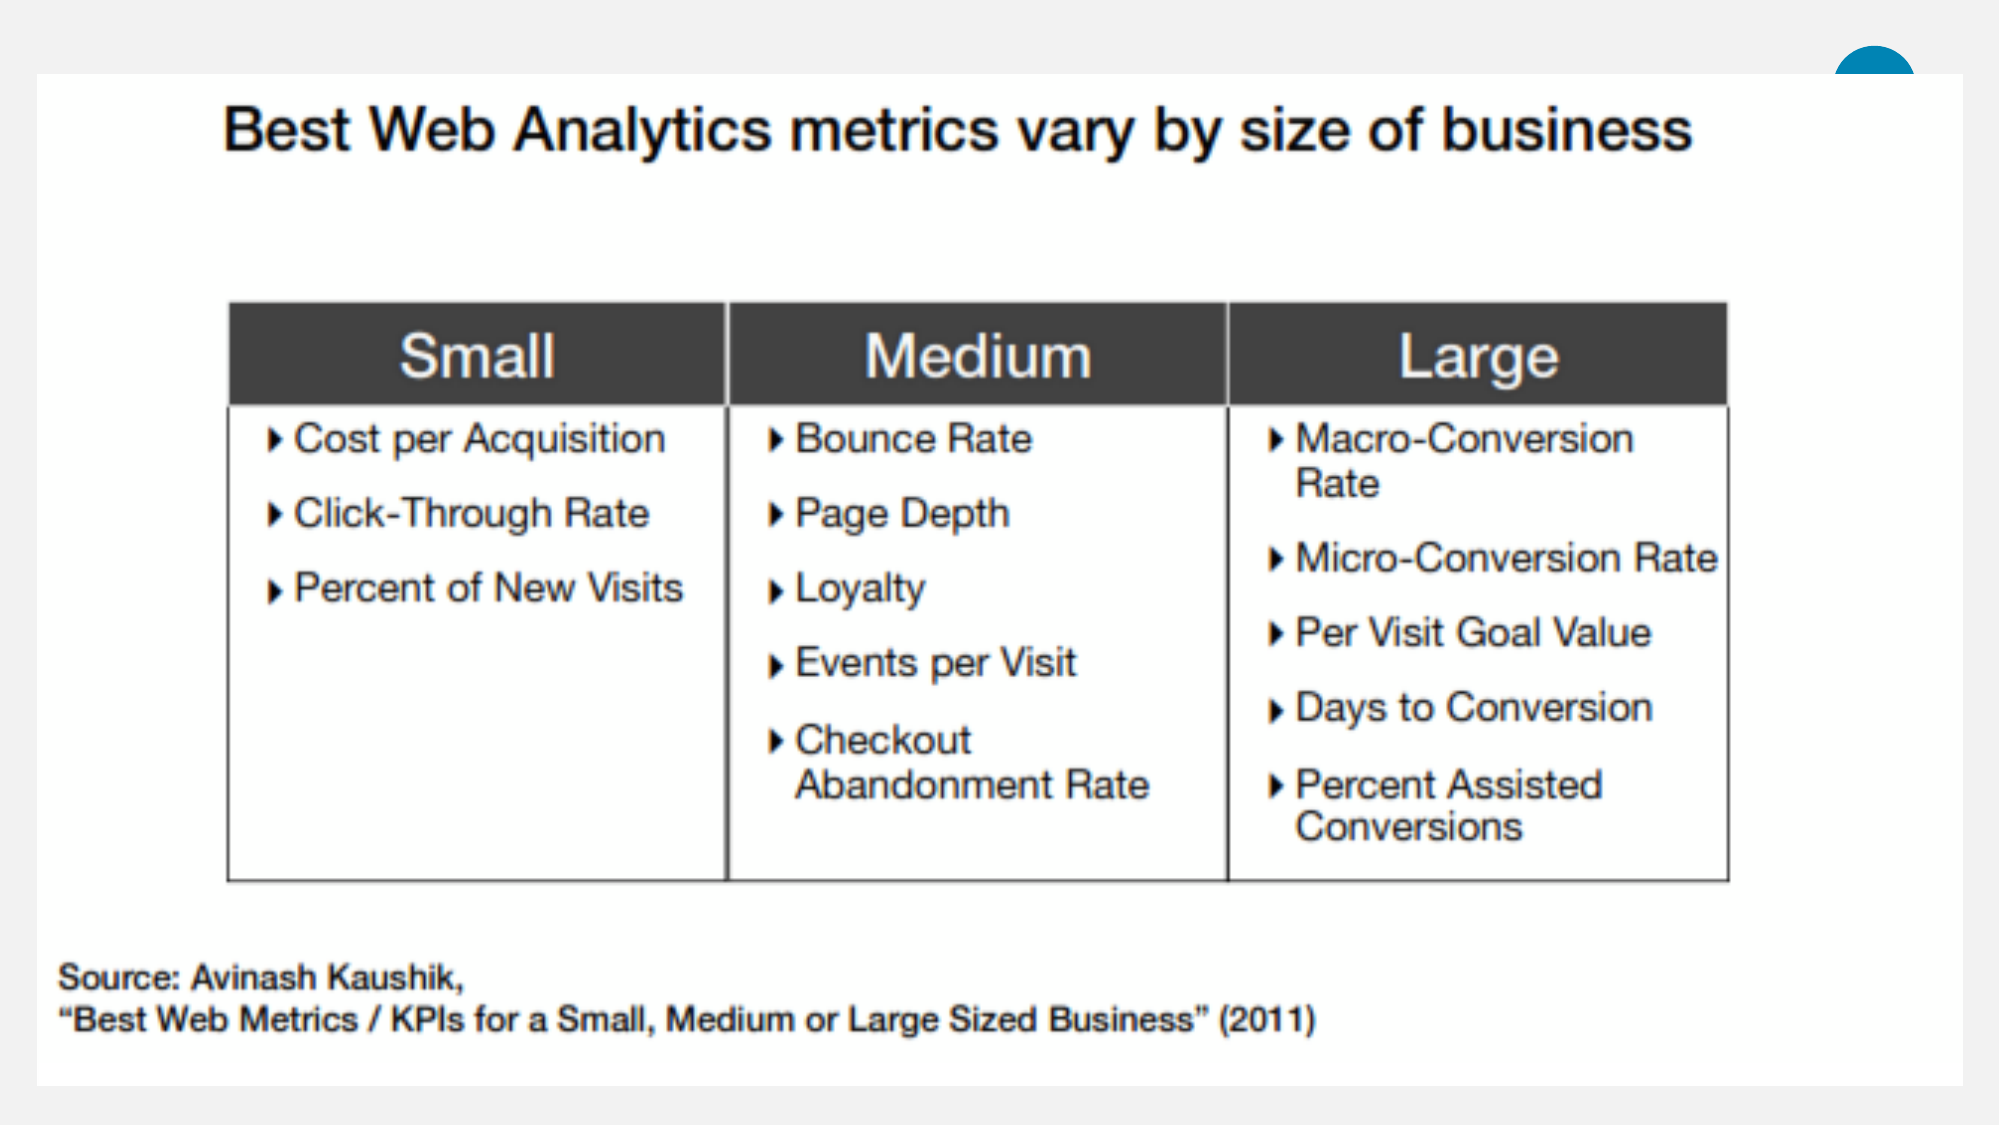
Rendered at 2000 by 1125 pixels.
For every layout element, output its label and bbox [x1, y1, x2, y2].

picture [36, 74, 1963, 1086]
